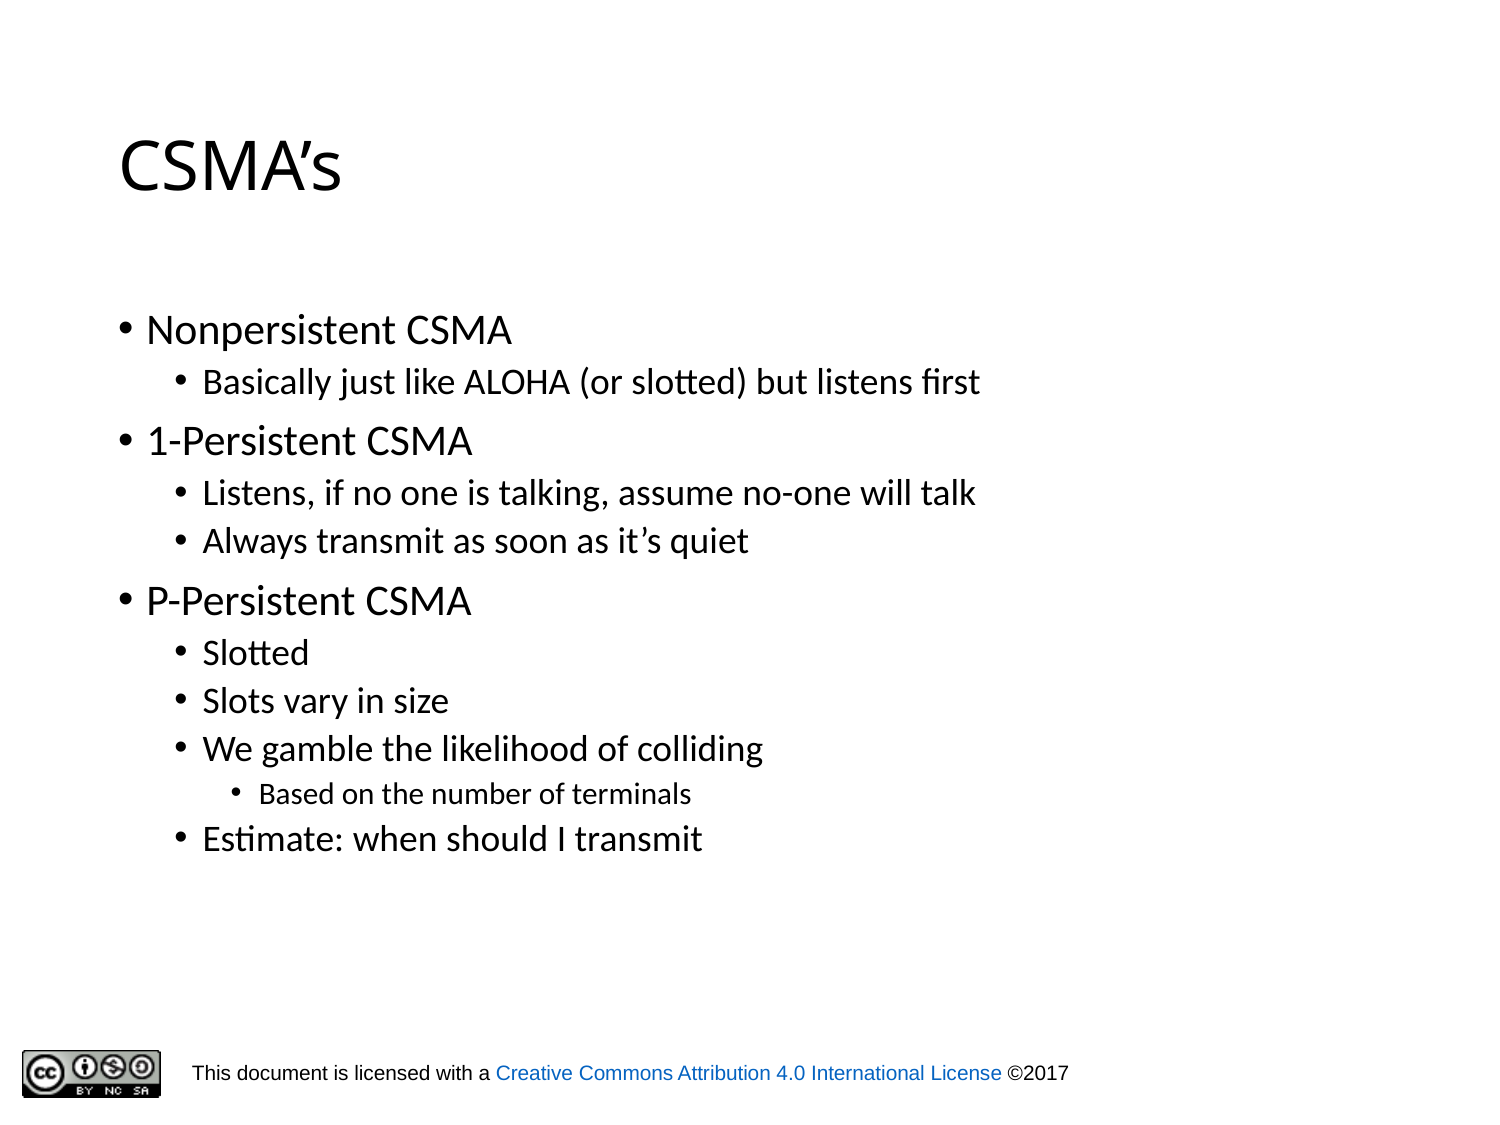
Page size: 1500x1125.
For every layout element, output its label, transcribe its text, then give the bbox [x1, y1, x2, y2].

picture [22, 1050, 161, 1098]
list Nonpersistent CSMA Basically just like ALOHA (or slotted) but listens first 1-Persistent CSMA Listens, if no one is talking, assume no-one will talk Always transmit as soon as it’s quiet P-Persistent CSMA Slotted Slots vary in size We gamble the likelihood of colliding Based on the number of terminals Estimate: when should I transmit [103, 299, 1397, 1014]
title CSMA’s [103, 59, 1397, 278]
